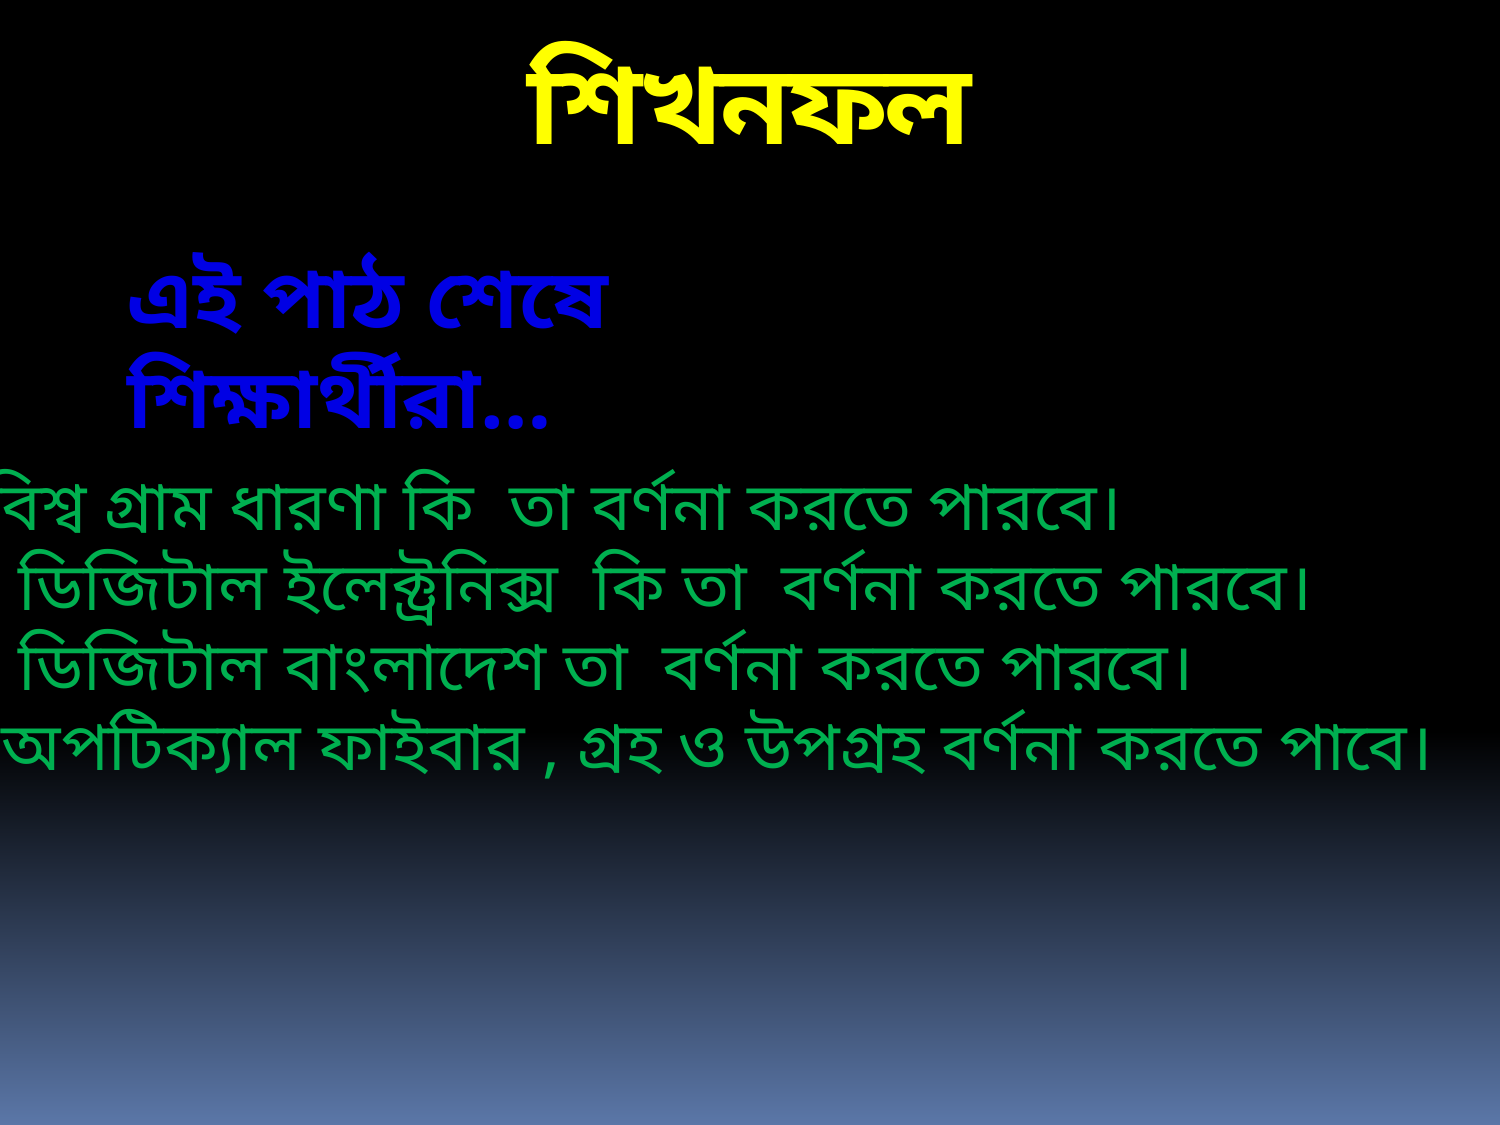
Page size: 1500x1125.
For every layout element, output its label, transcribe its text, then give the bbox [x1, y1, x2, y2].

text_box এই পাঠ শেষে শিক্ষার্থীরা… [112, 237, 1050, 456]
text_box শিখনফল [449, 24, 1050, 175]
text_box 1।বিশ্ব গ্রাম ধারণা কি তা বর্ণনা করতে পারবে। 2। ডিজিটাল ইলেক্ট্রনিক্স কি তা বর্ণনা করতে পারবে। 3। ডিজিটাল বাংলাদেশ তা বর্ণনা করতে পারবে। 4। অপটিক্যাল ফাইবার , গ্রহ ও উপগ্রহ বর্ণনা করতে পাবে। [0, 456, 1448, 792]
